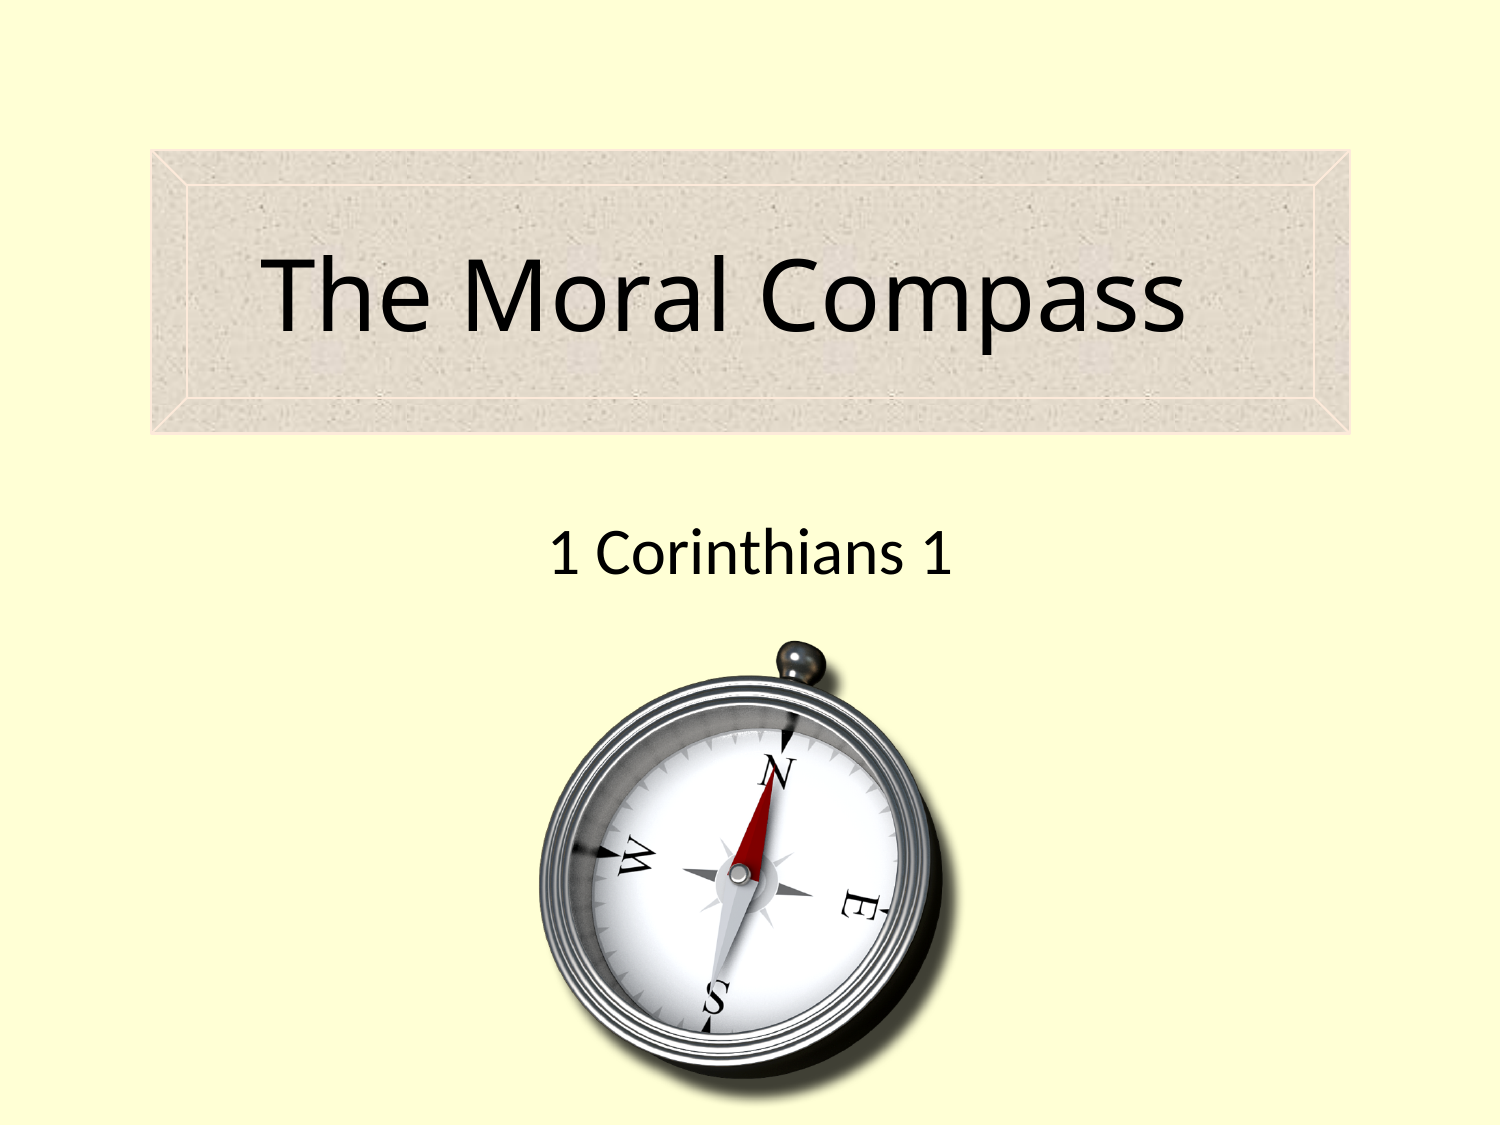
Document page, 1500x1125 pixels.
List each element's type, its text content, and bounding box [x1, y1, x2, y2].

picture [492, 599, 1006, 1113]
subtitle 1 Corinthians 1 [225, 500, 1275, 638]
text_box The Moral Compass [149, 148, 1352, 436]
